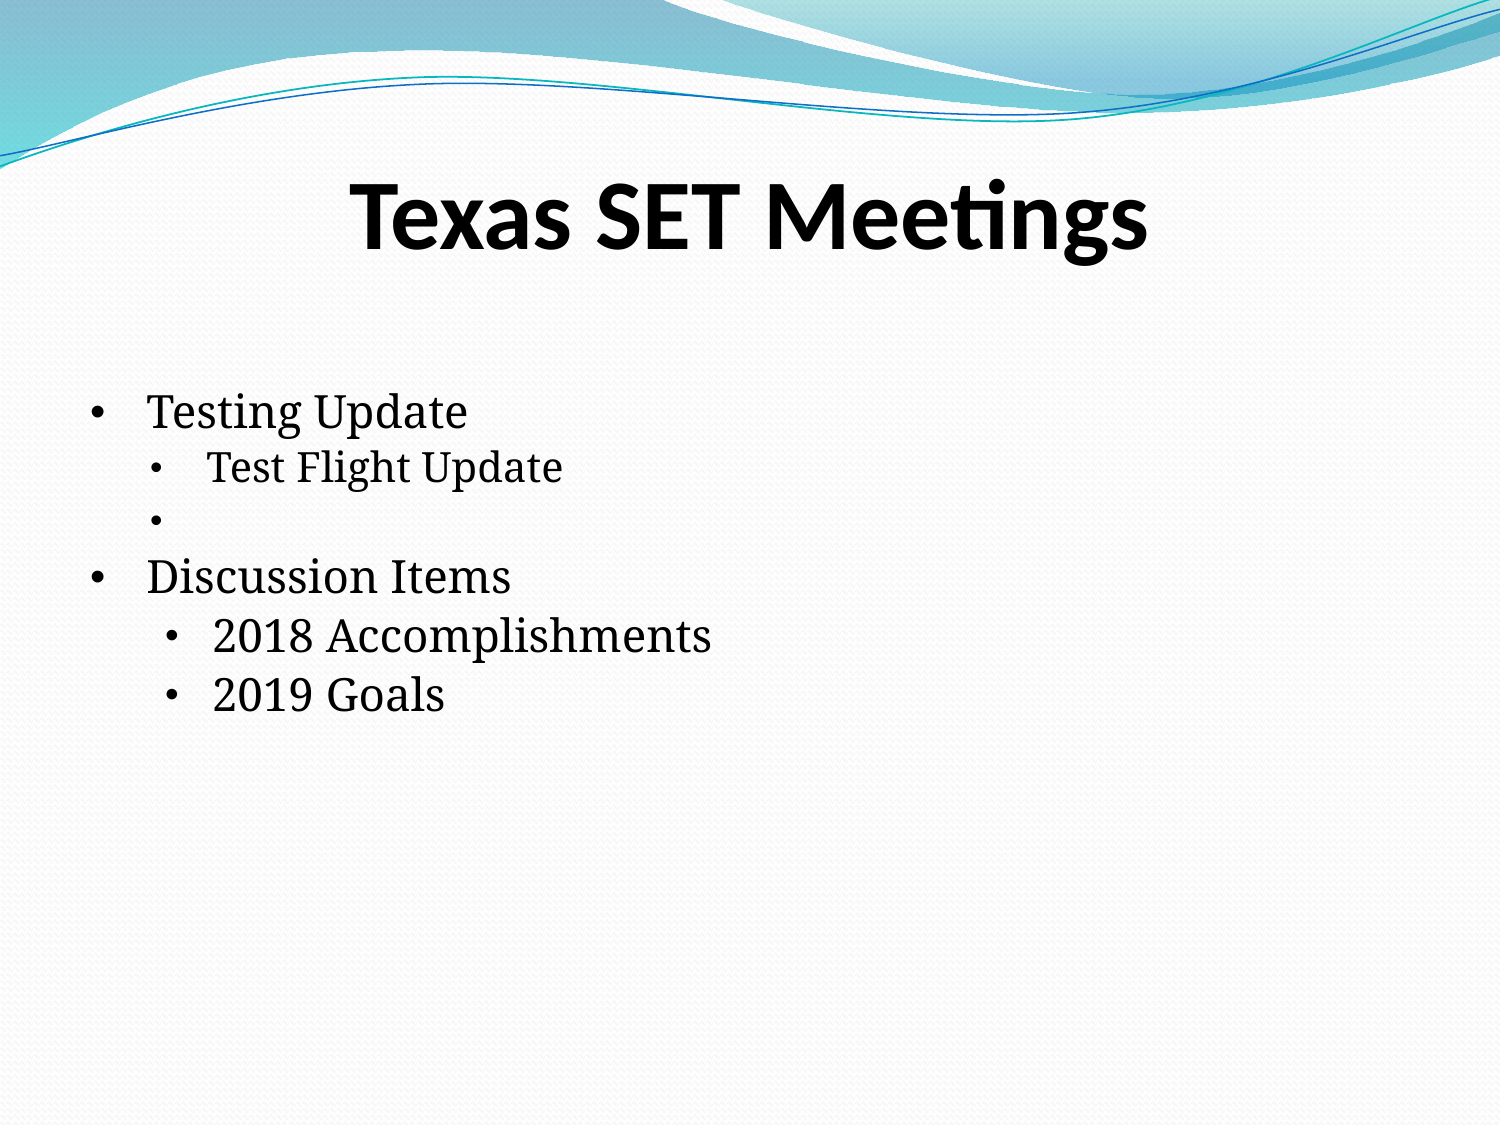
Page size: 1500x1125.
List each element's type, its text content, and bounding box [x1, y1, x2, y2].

list Testing Update Test Flight Update Discussion Items 2018 Accomplishments 2019 Goals [75, 317, 1425, 1038]
title Texas SET Meetings [75, 115, 1425, 303]
